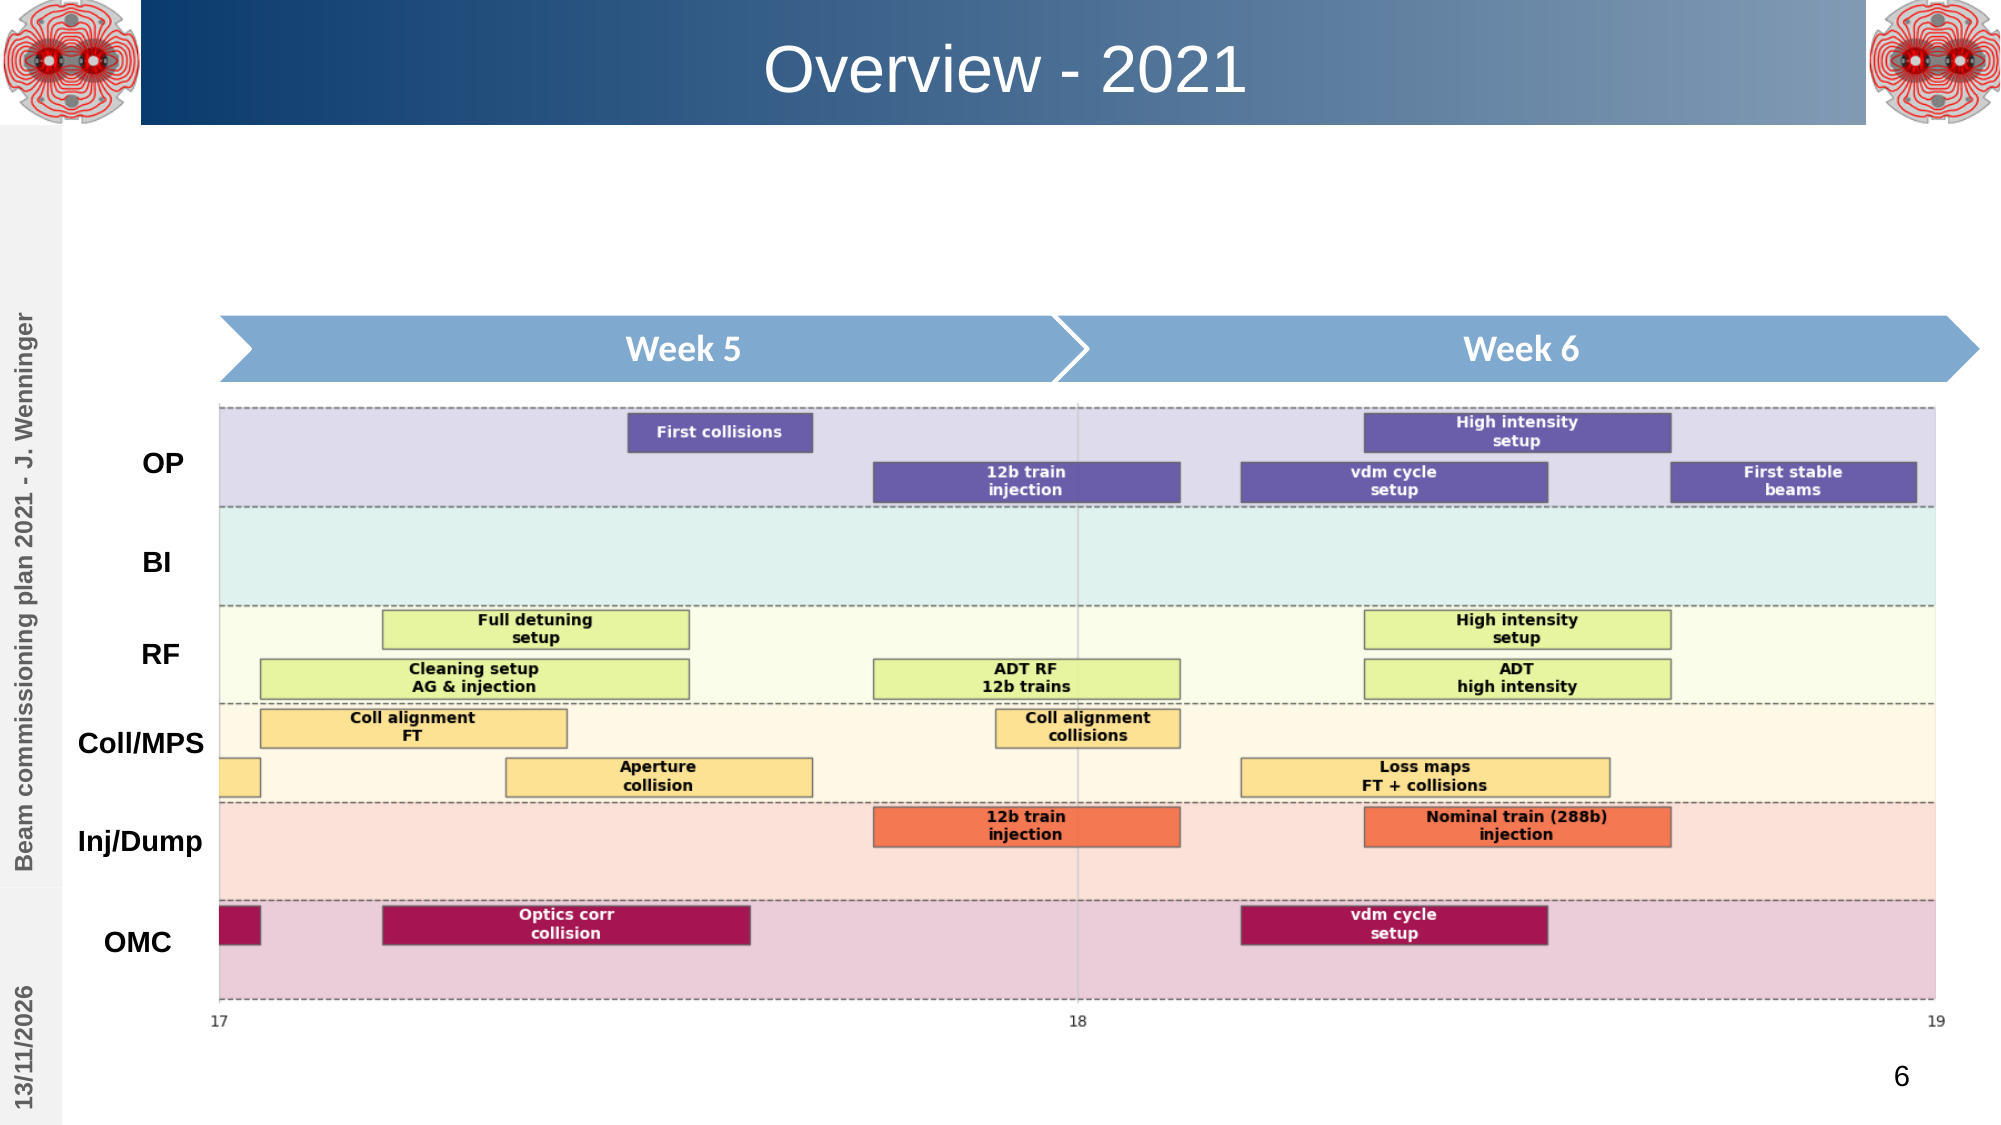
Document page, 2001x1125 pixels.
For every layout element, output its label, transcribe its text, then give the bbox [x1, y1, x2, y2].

slide_number 6 [1812, 1061, 1926, 1103]
title Overview - 2021 [162, 0, 1850, 132]
footer Beam commissioning plan 2021 - J. Wenninger [0, 124, 63, 888]
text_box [62, 436, 221, 967]
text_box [212, 313, 1985, 385]
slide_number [0, 888, 63, 1125]
picture [189, 383, 1966, 1051]
